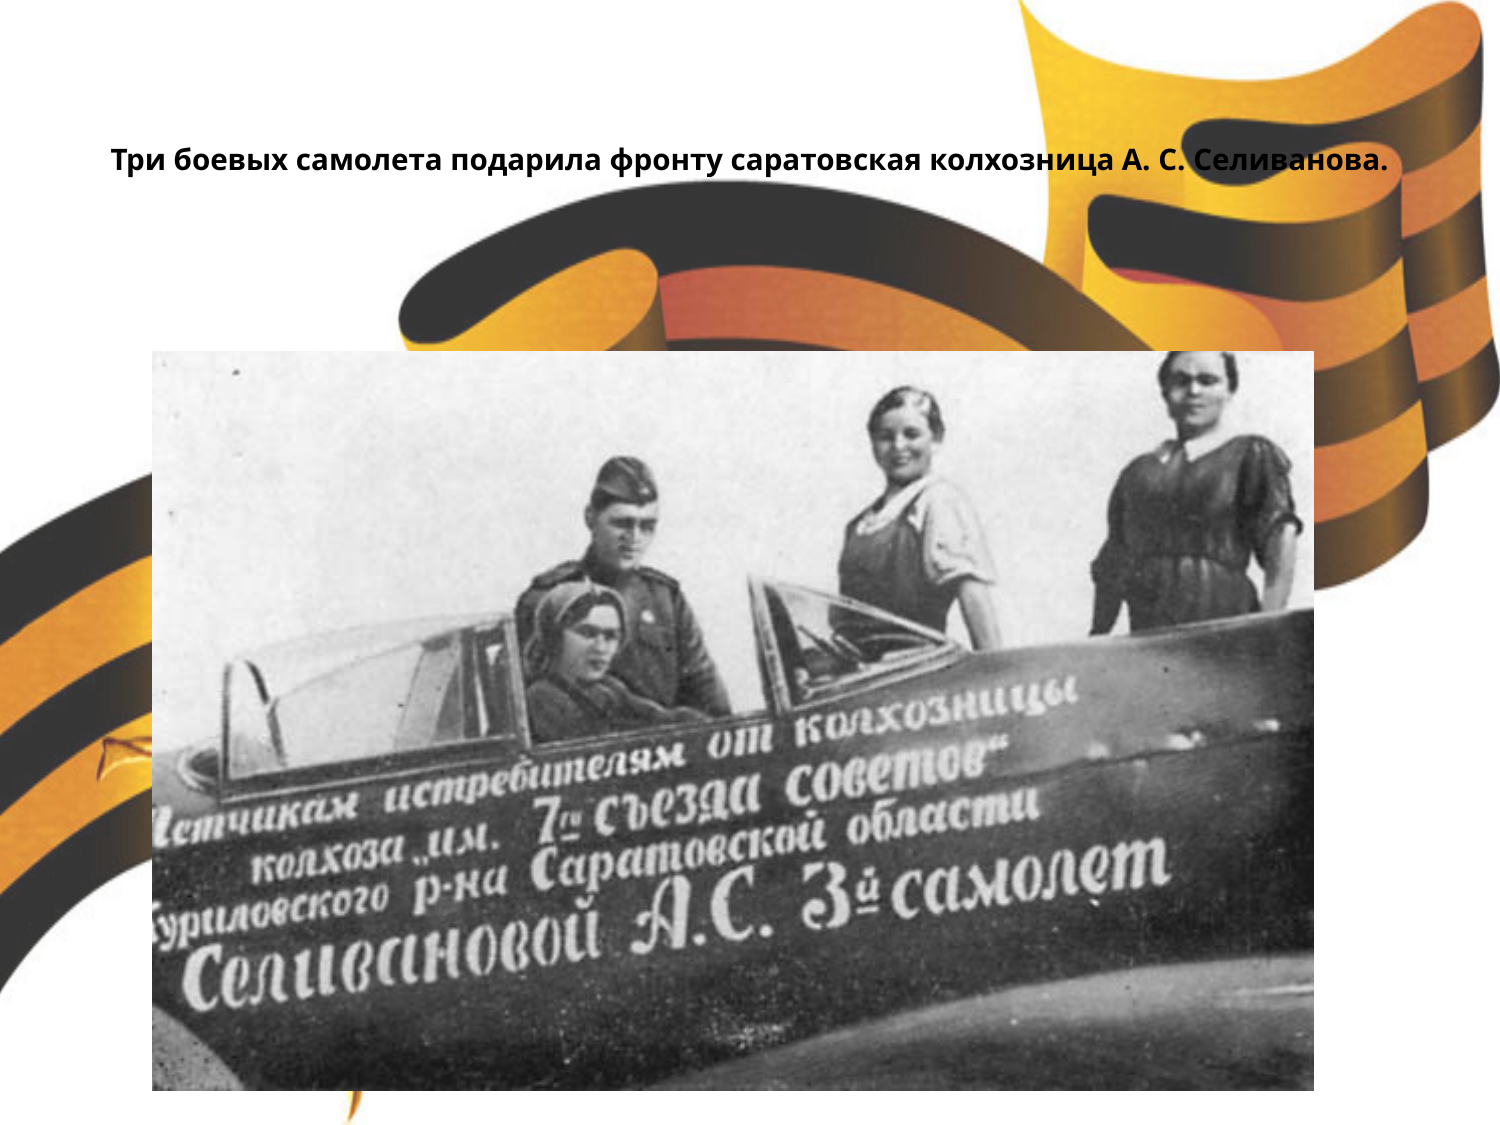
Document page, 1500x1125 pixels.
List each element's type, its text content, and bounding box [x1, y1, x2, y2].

picture [152, 351, 1314, 1091]
title Три боевых самолета подарила фронту саратовская колхозница А. С. Селиванова. [75, 45, 1425, 233]
